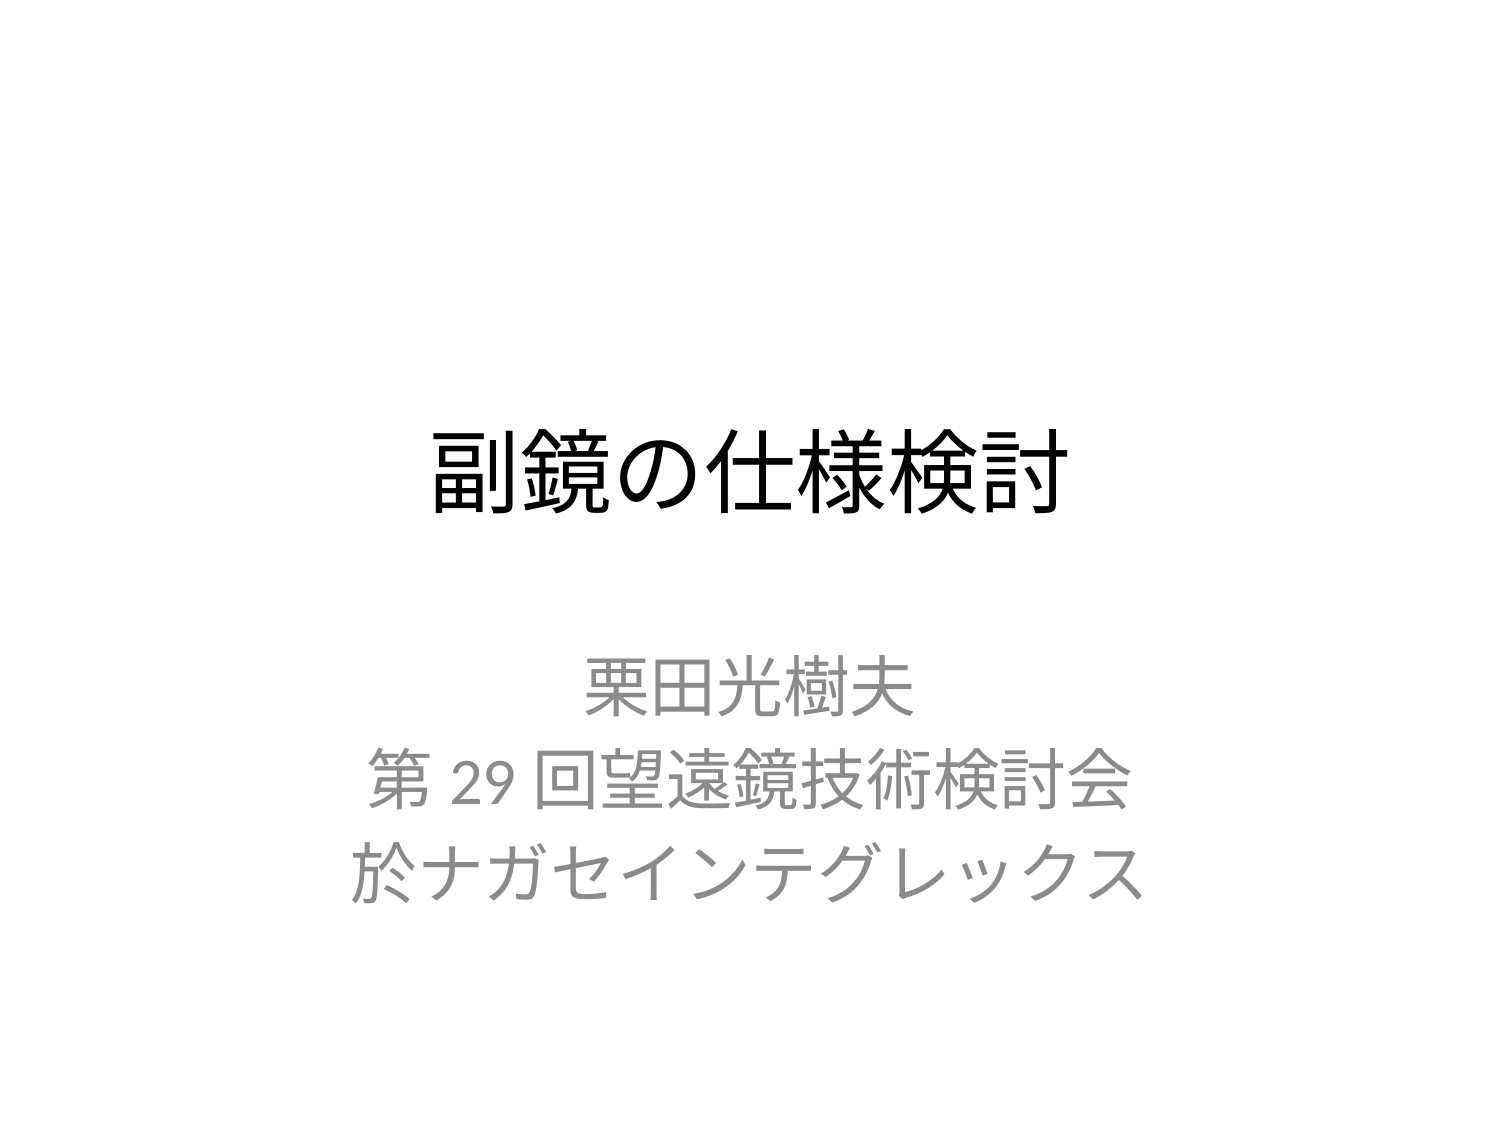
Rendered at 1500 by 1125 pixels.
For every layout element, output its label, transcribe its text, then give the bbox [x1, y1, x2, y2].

title 副鏡の仕様検討 [112, 349, 1388, 591]
subtitle 栗田光樹夫 第29回望遠鏡技術検討会 於ナガセインテグレックス [225, 637, 1275, 925]
